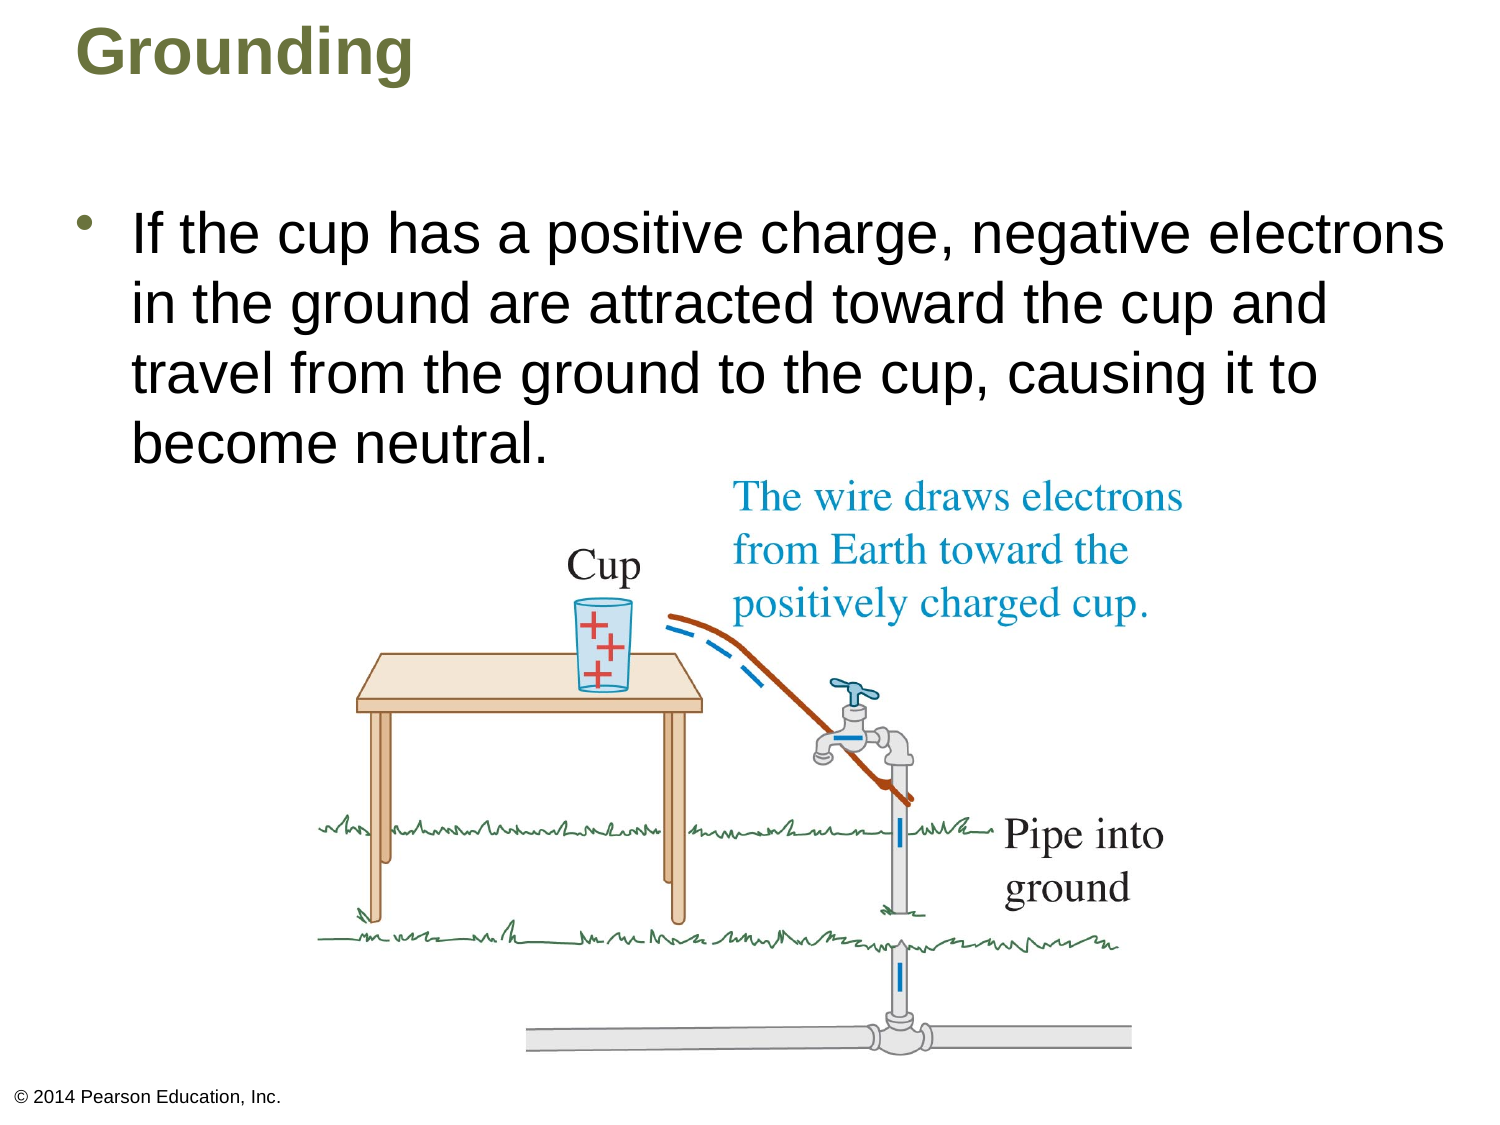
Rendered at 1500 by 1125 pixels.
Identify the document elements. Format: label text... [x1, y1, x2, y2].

title Grounding [0, 0, 1500, 96]
footer © 2014 Pearson Education, Inc. [14, 1084, 900, 1115]
picture [310, 472, 1188, 1059]
list If the cup has a positive charge, negative electrons in the ground are attracted toward the cup and travel from the ground to the cup, causing it to become neutral. [59, 187, 1464, 1025]
